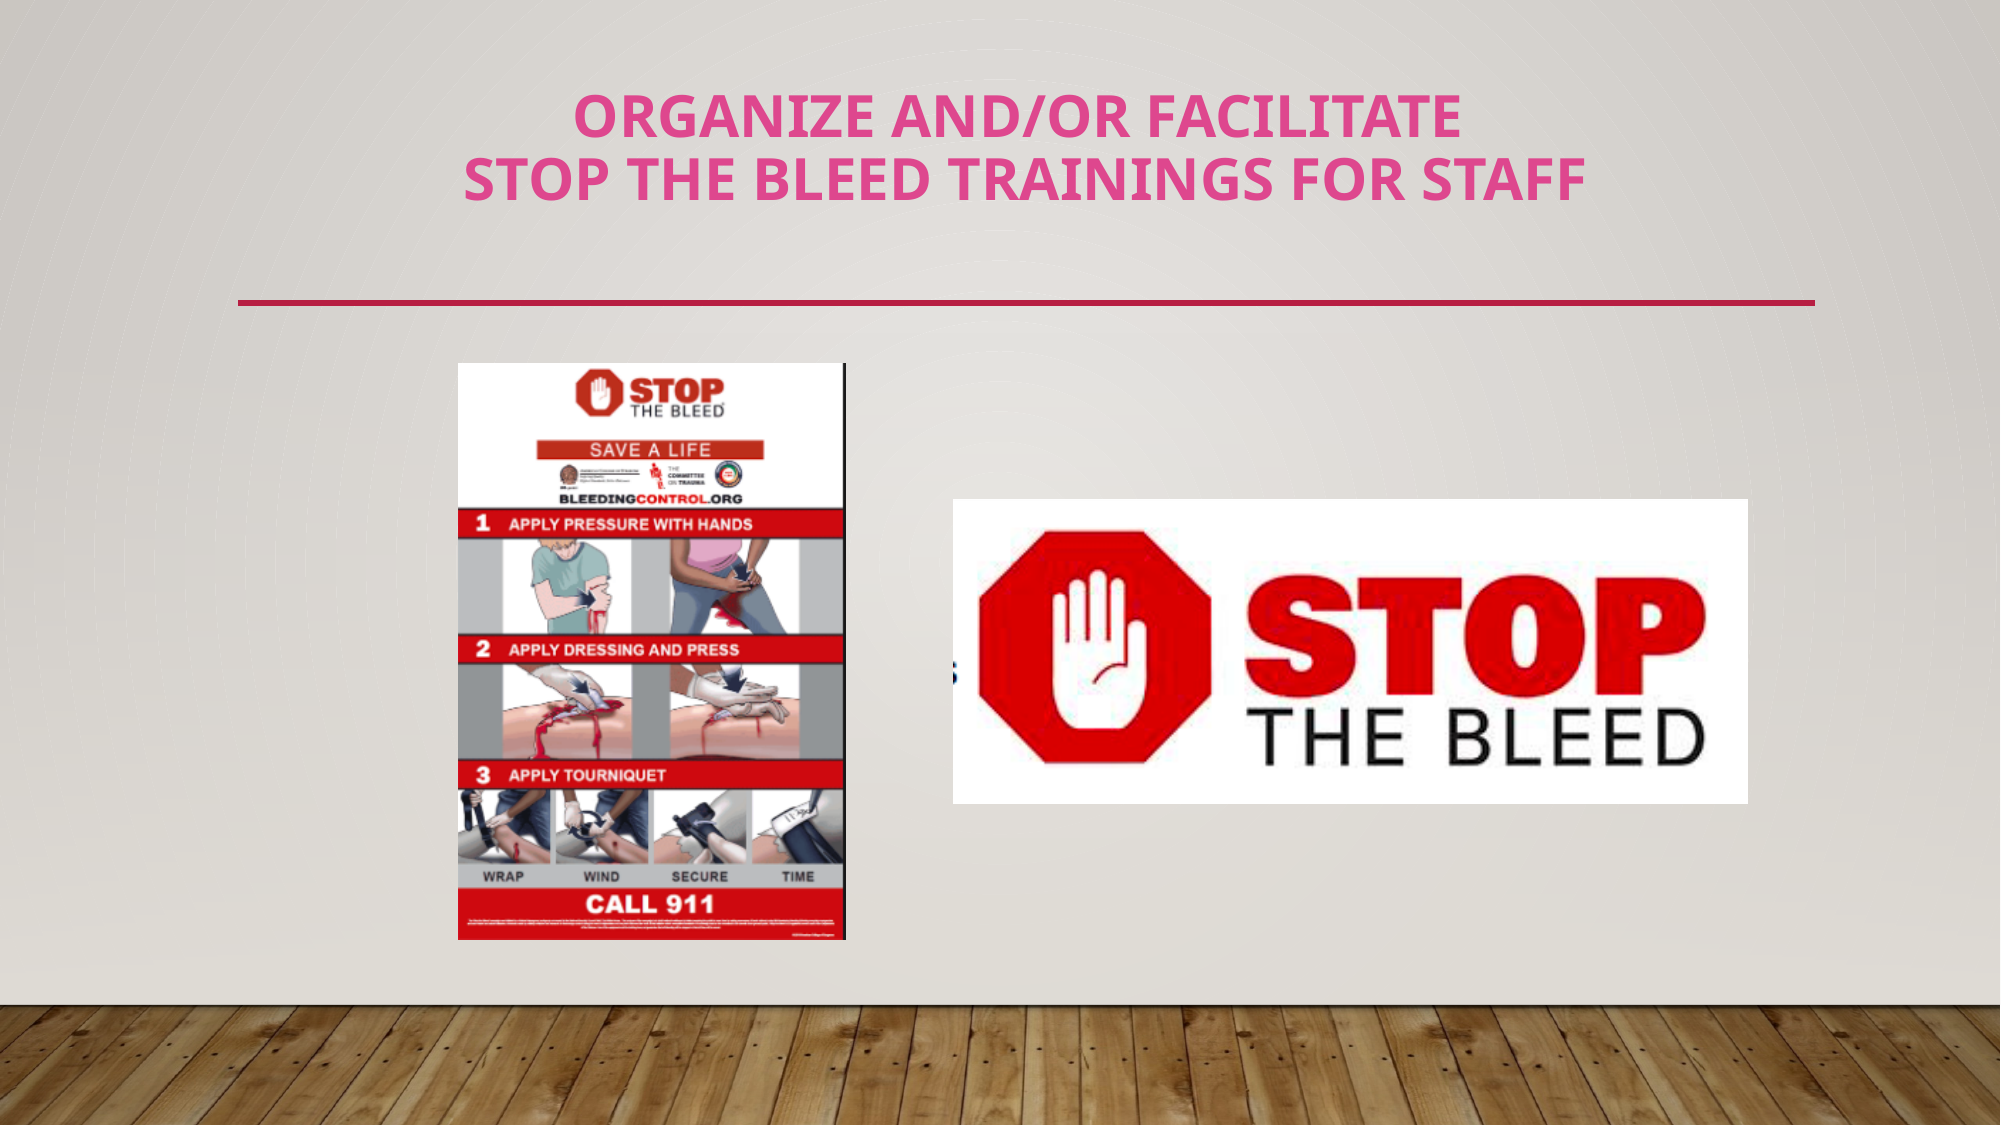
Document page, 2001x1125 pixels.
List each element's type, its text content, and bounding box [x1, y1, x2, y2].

title Organize and/or facilitate Stop the bleed trainings for staff [238, 80, 1814, 266]
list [953, 499, 1748, 805]
picture [0, 1005, 2000, 1125]
picture [458, 363, 846, 941]
